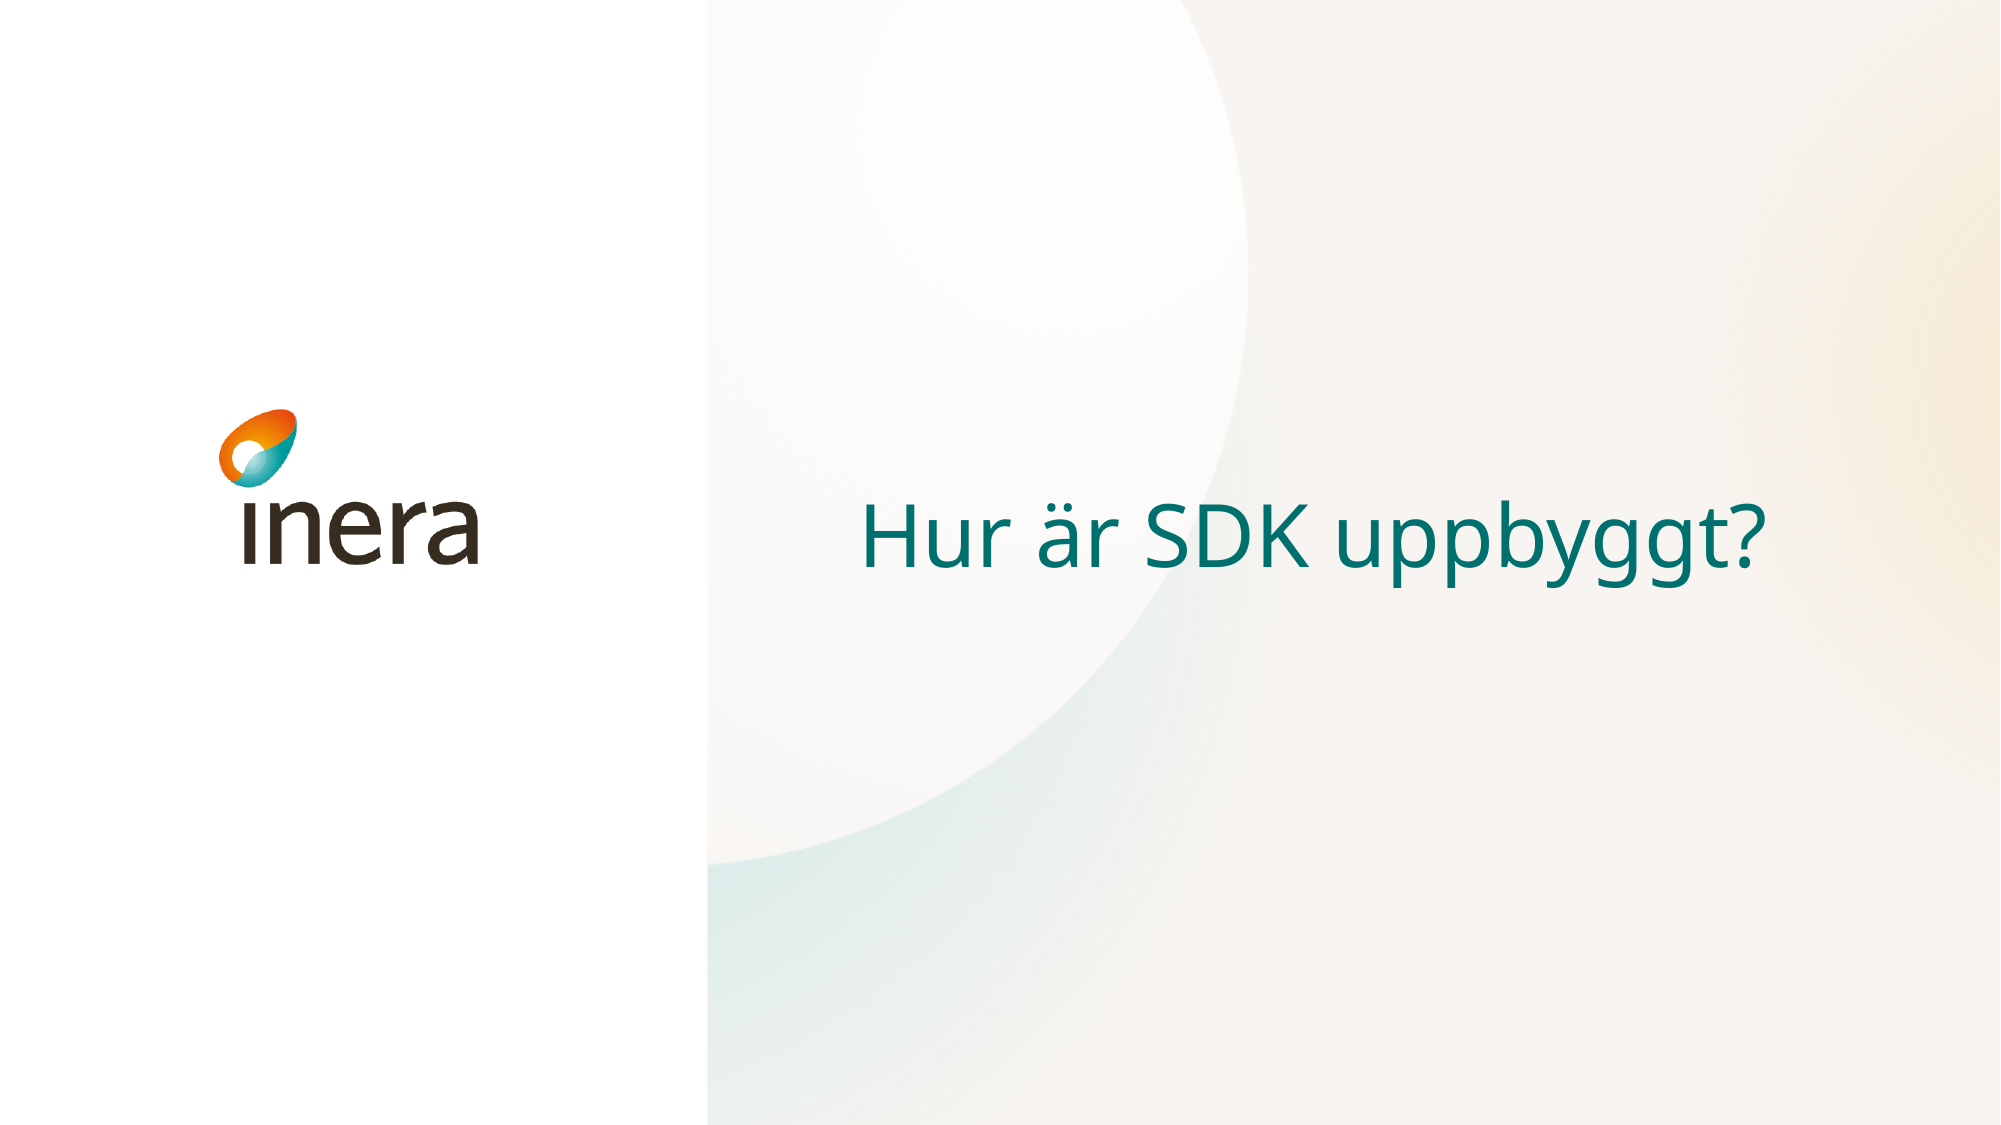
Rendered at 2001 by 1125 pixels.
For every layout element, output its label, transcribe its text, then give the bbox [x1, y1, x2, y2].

title Hur är SDK uppbyggt? [843, 302, 1870, 764]
picture [0, 0, 2000, 1125]
